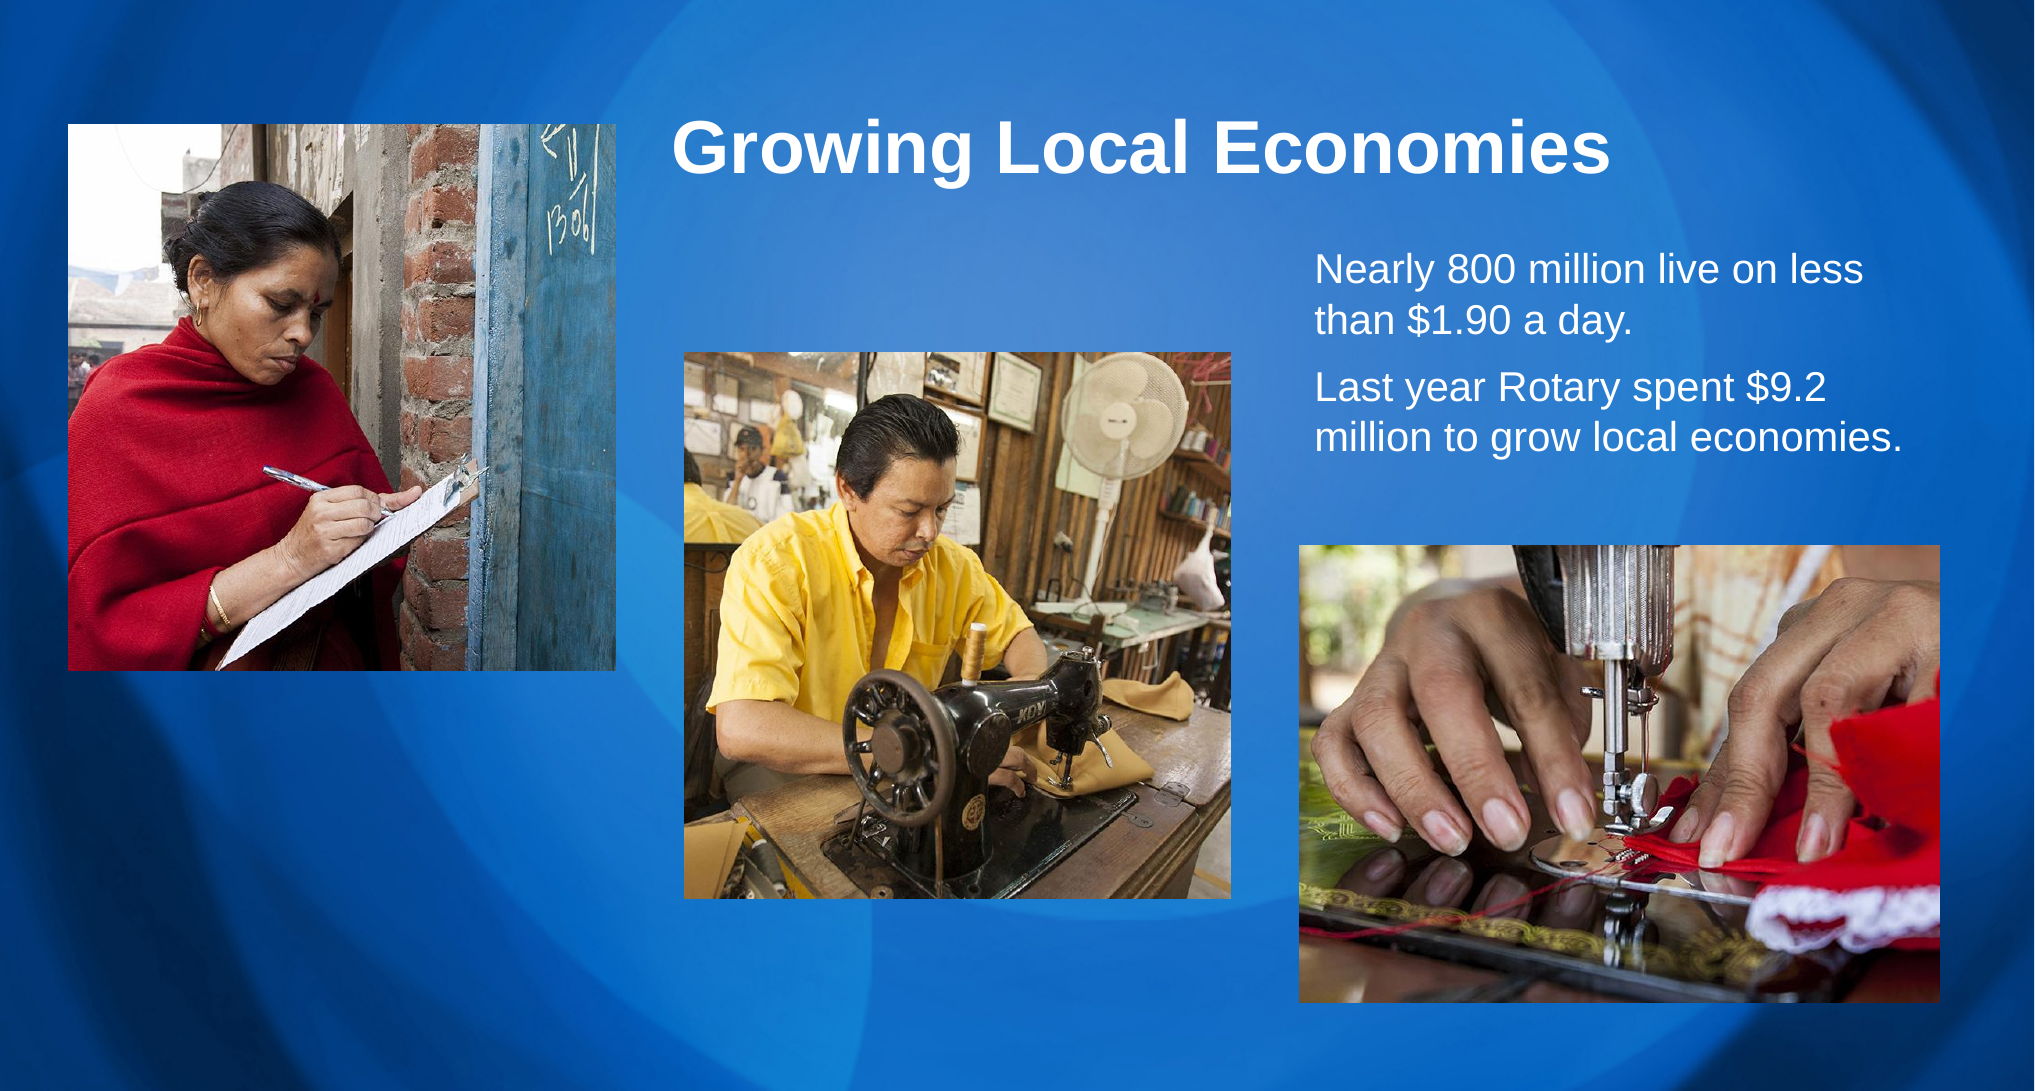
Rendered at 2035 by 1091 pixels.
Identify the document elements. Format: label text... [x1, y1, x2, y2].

picture [0, 0, 2035, 1091]
text_box Nearly 800 million live on less than $1.90 a day. Last year Rotary spent $9.2 million to grow local economies. [1299, 234, 1940, 468]
text_box Growing Local Economies [656, 91, 1647, 196]
